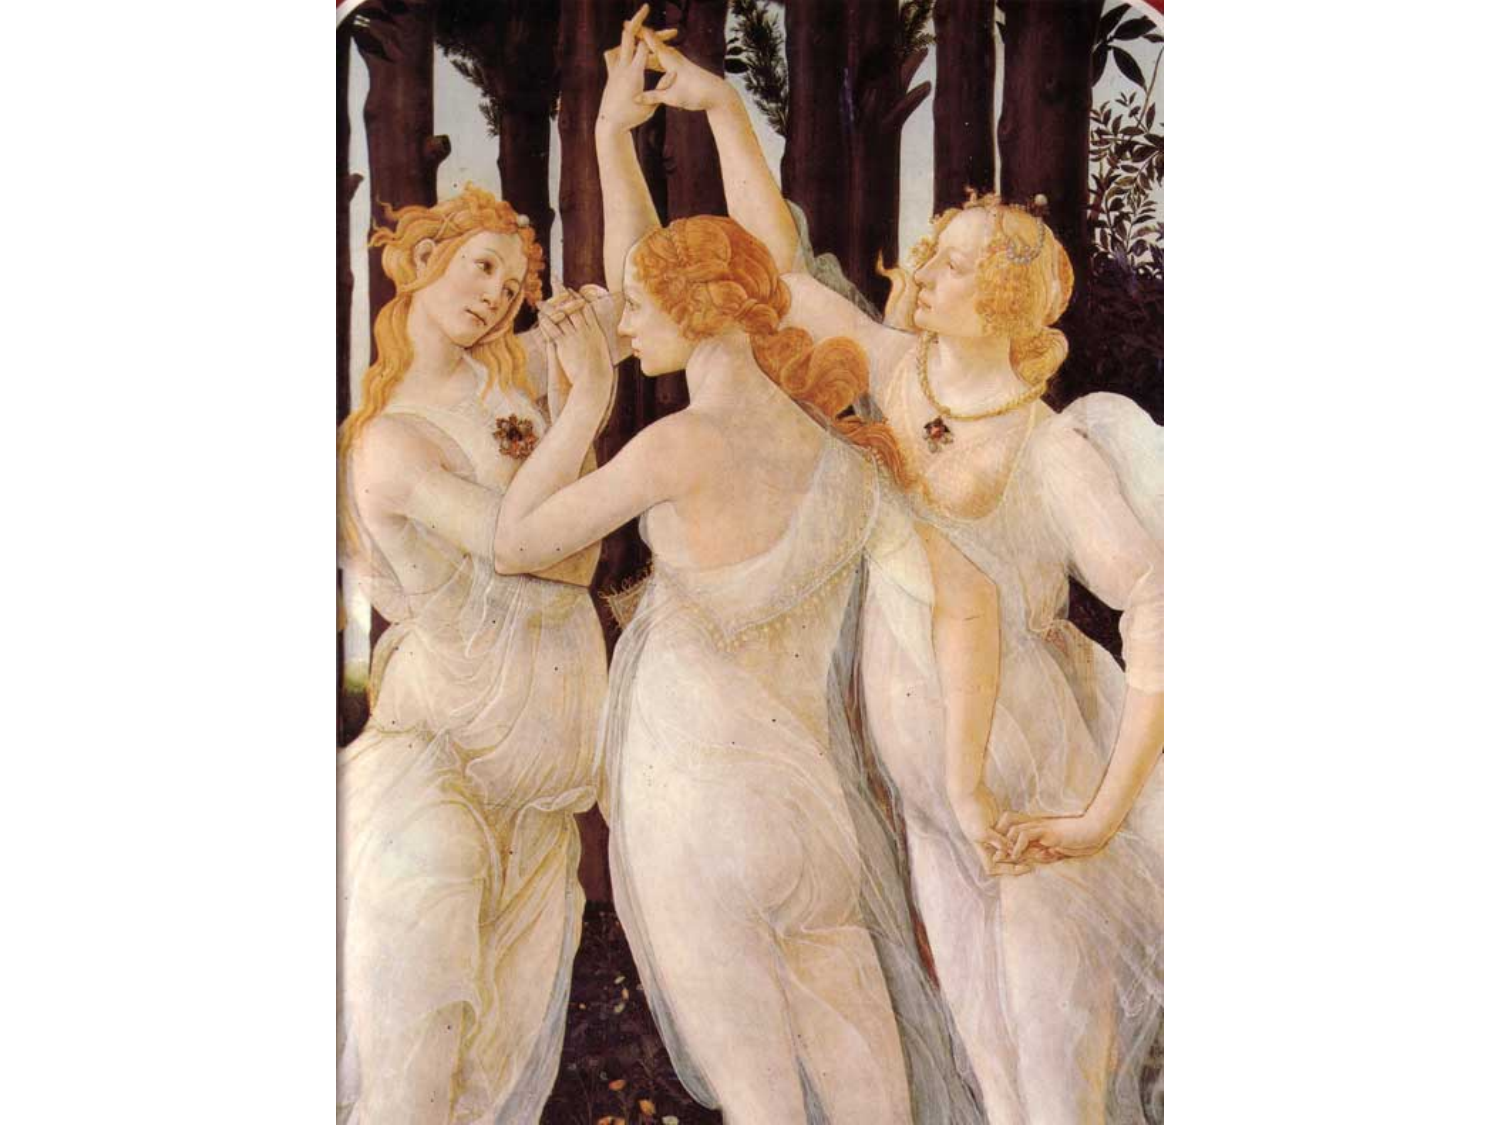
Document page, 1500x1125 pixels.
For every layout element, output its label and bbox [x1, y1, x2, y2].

picture [336, 0, 1164, 1125]
